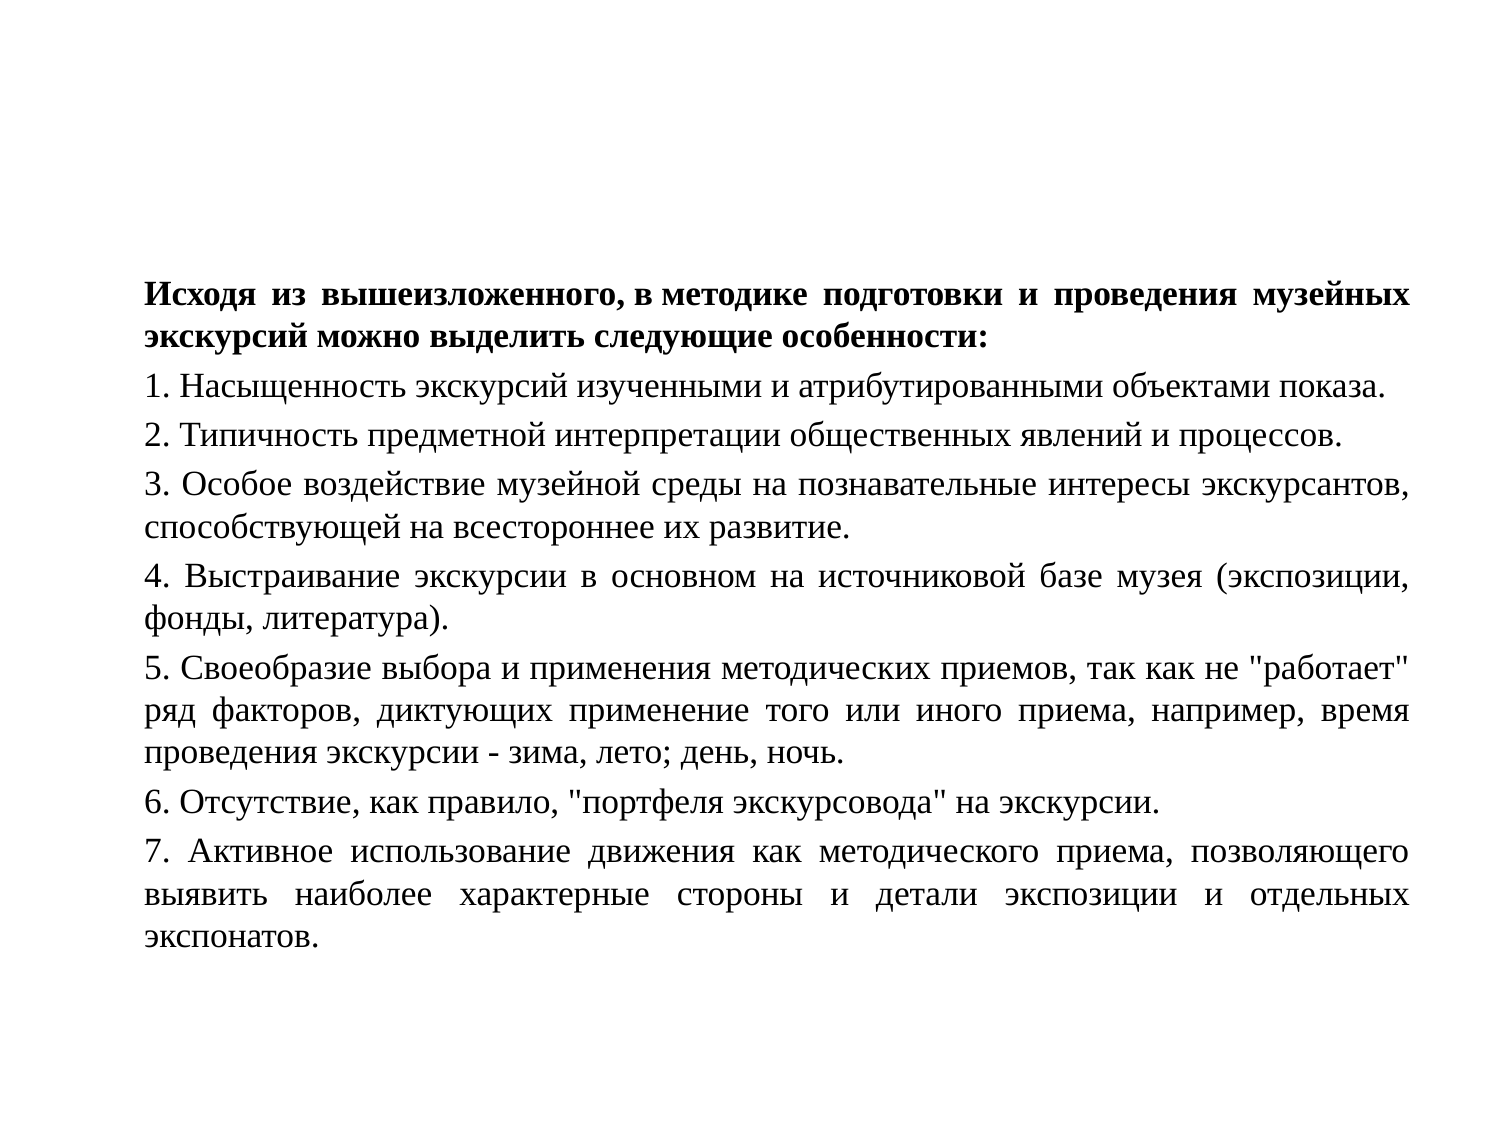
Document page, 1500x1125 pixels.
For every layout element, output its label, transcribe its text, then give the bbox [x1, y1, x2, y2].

list Исходя из вышеизложенного, в методике подготовки и проведения музейных экскурсий можно выделить следующие особенности: 1. Насыщенность экскурсий изученными и атрибутированными объектами показа. 2. Типичность предметной интерпретации общественных явлений и процессов. 3. Особое воздействие музейной среды на познавательные интересы экскурсантов, способствующей на всестороннее их развитие. 4. Выстраивание экскурсии в основном на источниковой базе музея (экспозиции, фонды, литература). 5. Своеобразие выбора и применения методических приемов, так как не "работает" ряд факторов, диктующих применение того или иного приема, например, время проведения экскурсии - зима, лето; день, ночь. 6. Отсутствие, как правило, "портфеля экскурсовода" на экскурсии. 7. Активное использование движения как методического приема, позволяющего выявить наиболее характерные стороны и детали экспозиции и отдельных экспонатов. [75, 262, 1425, 1005]
